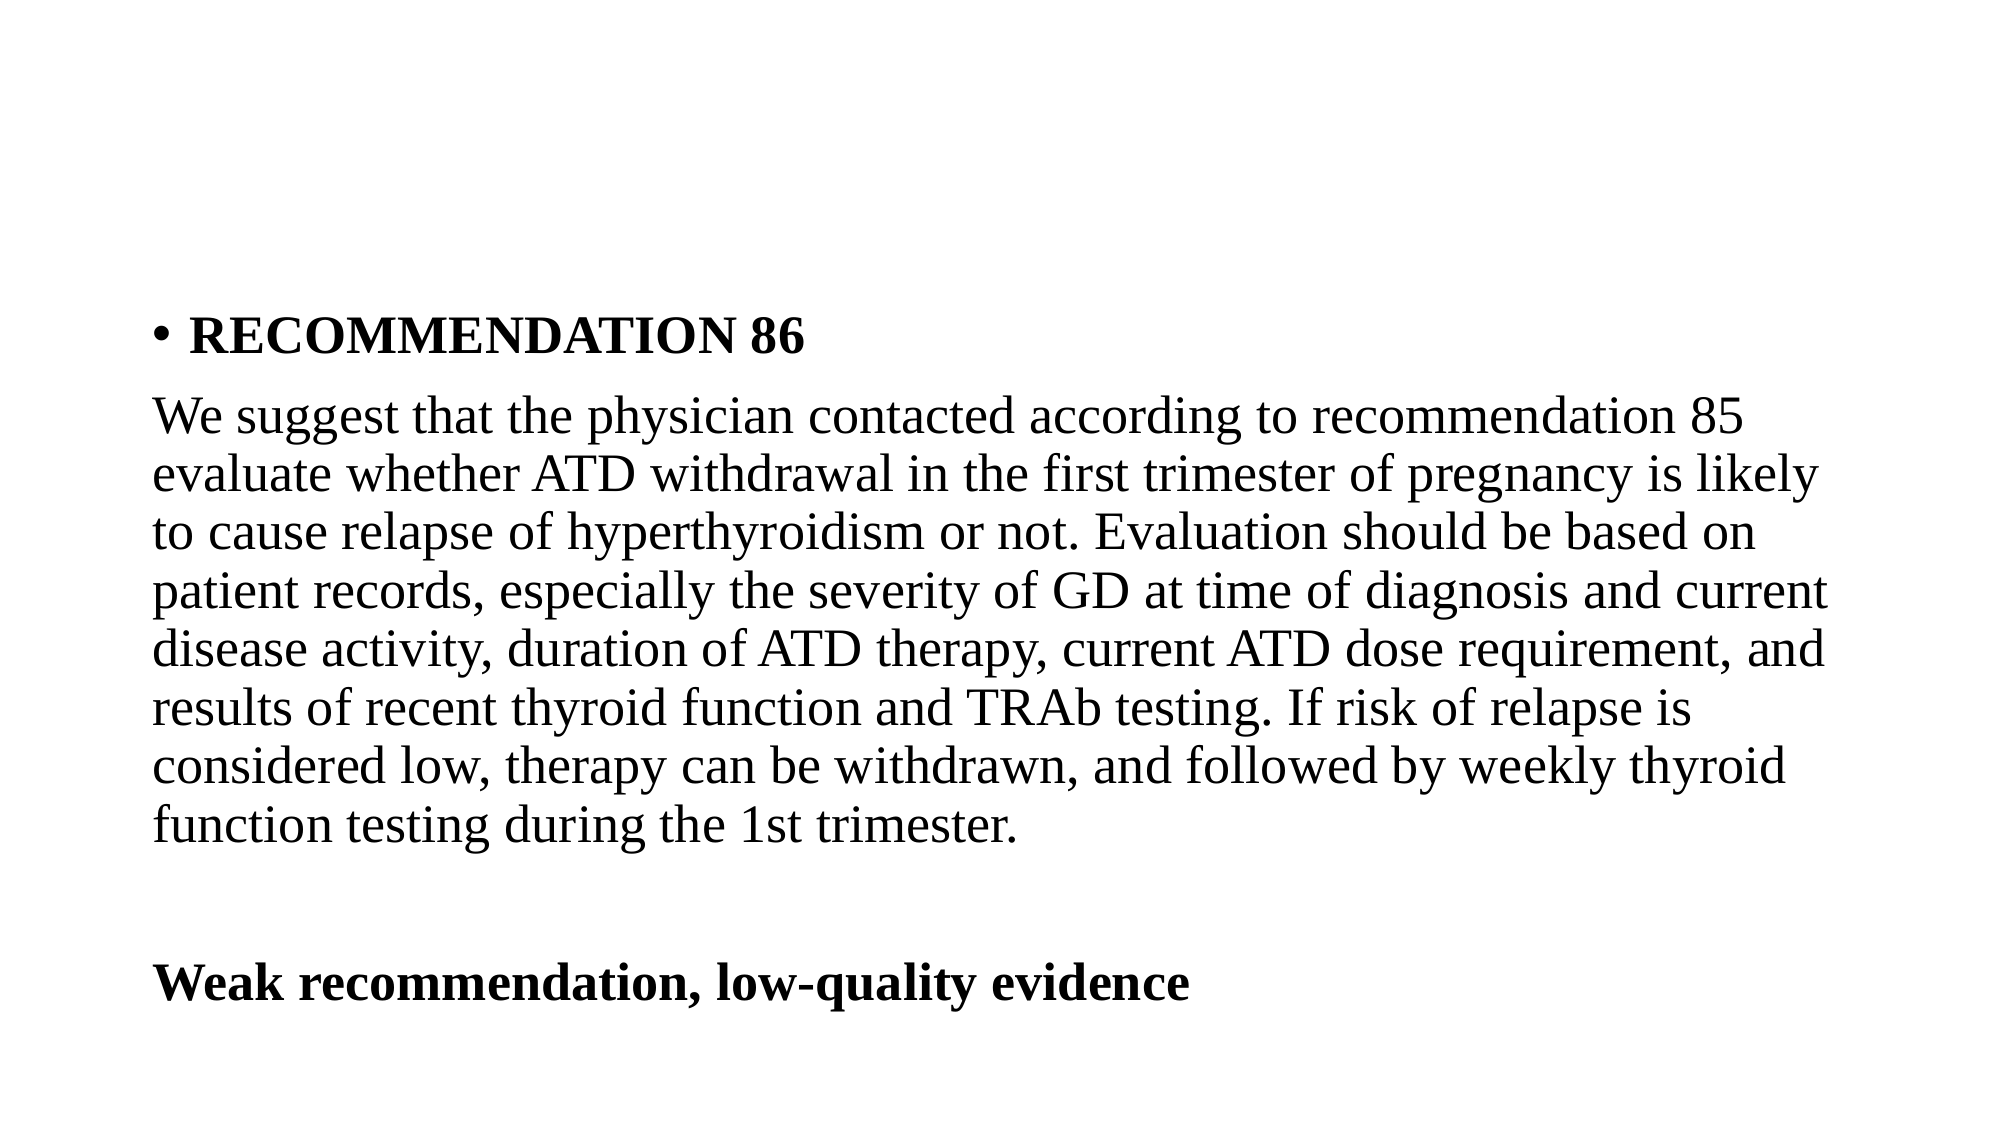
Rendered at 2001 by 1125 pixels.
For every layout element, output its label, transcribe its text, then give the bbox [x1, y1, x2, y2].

list RECOMMENDATION 86 We suggest that the physician contacted according to recommendation 85 evaluate whether ATD withdrawal in the first trimester of pregnancy is likely to cause relapse of hyperthyroidism or not. Evaluation should be based on patient records, especially the severity of GD at time of diagnosis and current disease activity, duration of ATD therapy, current ATD dose requirement, and results of recent thyroid function and TRAb testing. If risk of relapse is considered low, therapy can be withdrawn, and followed by weekly thyroid function testing during the 1st trimester. Weak recommendation, low-quality evidence [137, 299, 1863, 1014]
